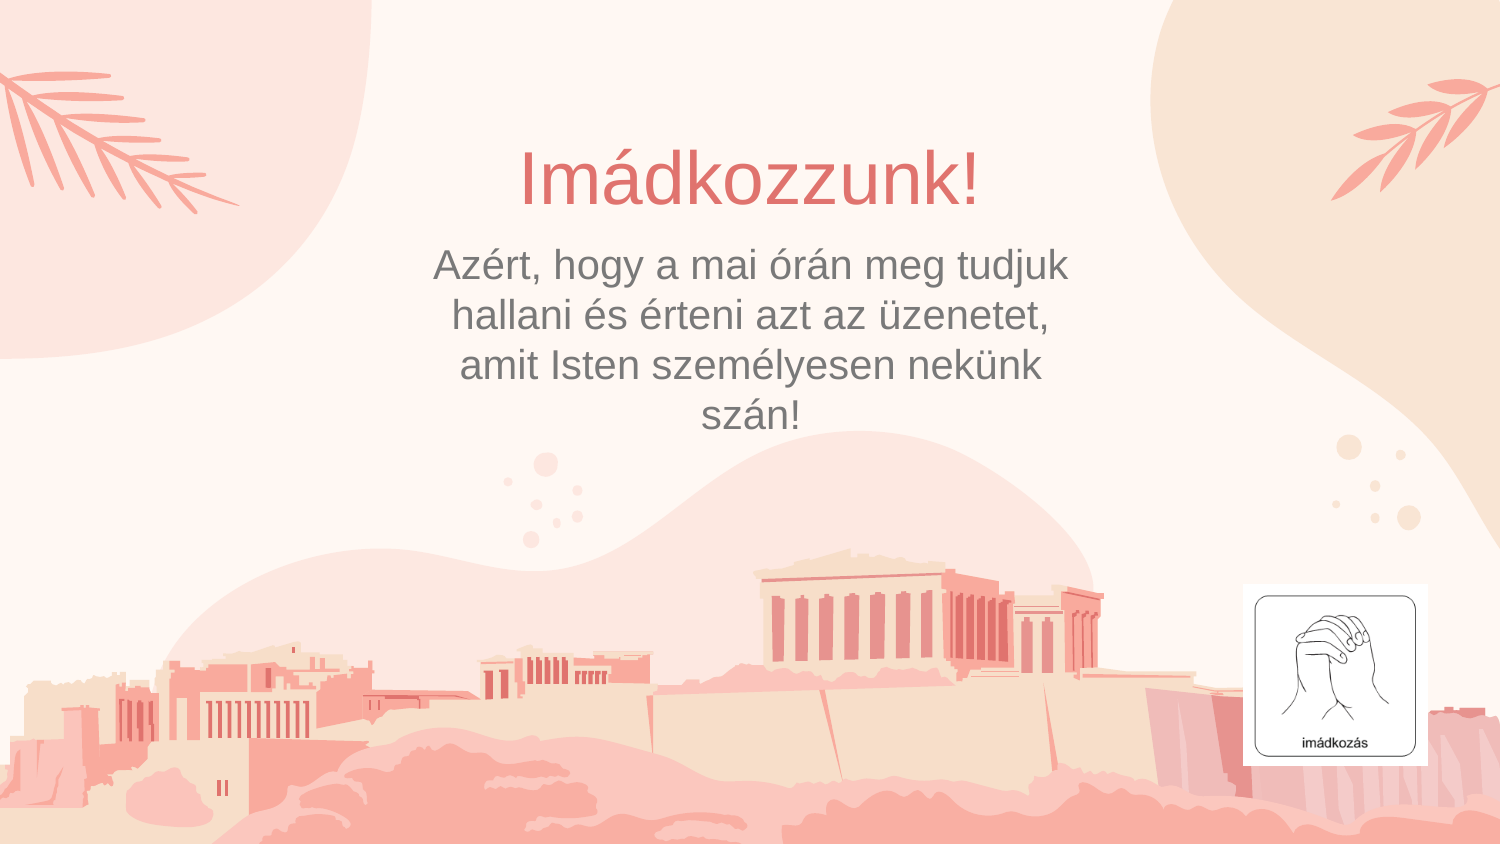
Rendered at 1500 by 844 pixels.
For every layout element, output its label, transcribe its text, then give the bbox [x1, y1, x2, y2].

subtitle Azért, hogy a mai órán meg tudjuk hallani és érteni azt az üzenetet, amit Isten személyesen nekünk szán! [408, 255, 1095, 460]
title Imádkozzunk! [406, 127, 1093, 223]
picture [1243, 583, 1429, 766]
